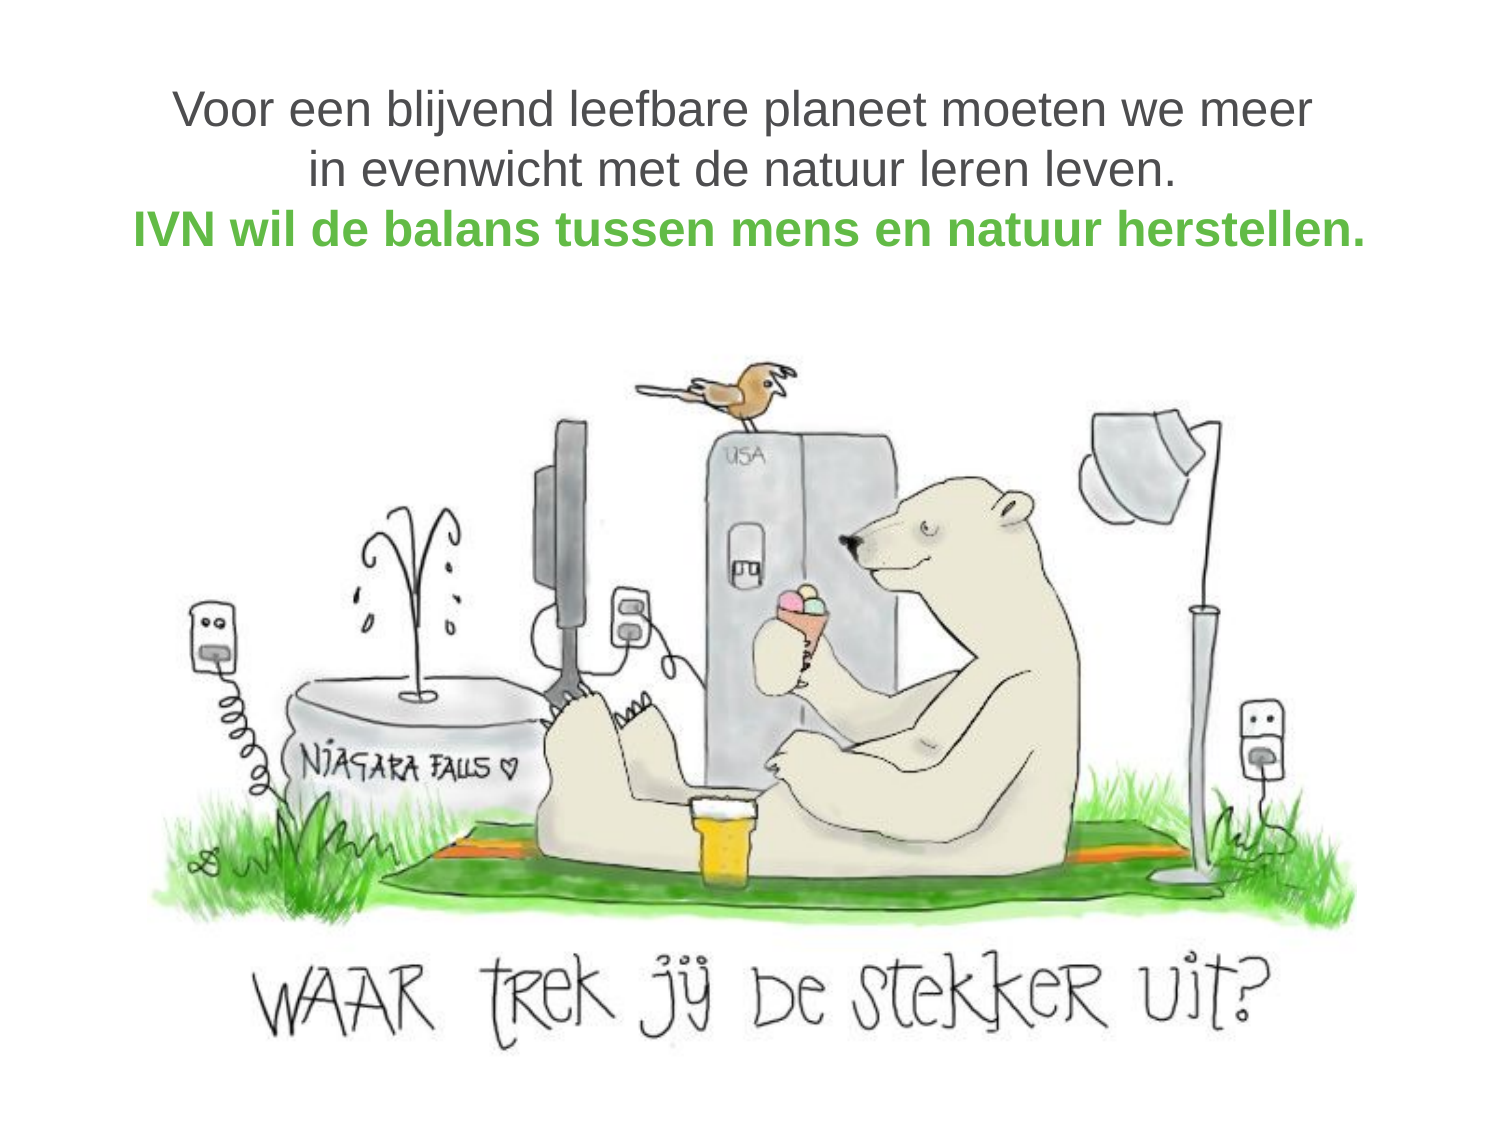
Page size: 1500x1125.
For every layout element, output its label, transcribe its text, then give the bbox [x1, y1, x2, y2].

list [147, 325, 1357, 1089]
title Voor een blijvend leefbare planeet moeten we meer in evenwicht met de natuur leren leven. IVN wil de balans tussen mens en natuur herstellen. [75, 30, 1425, 303]
